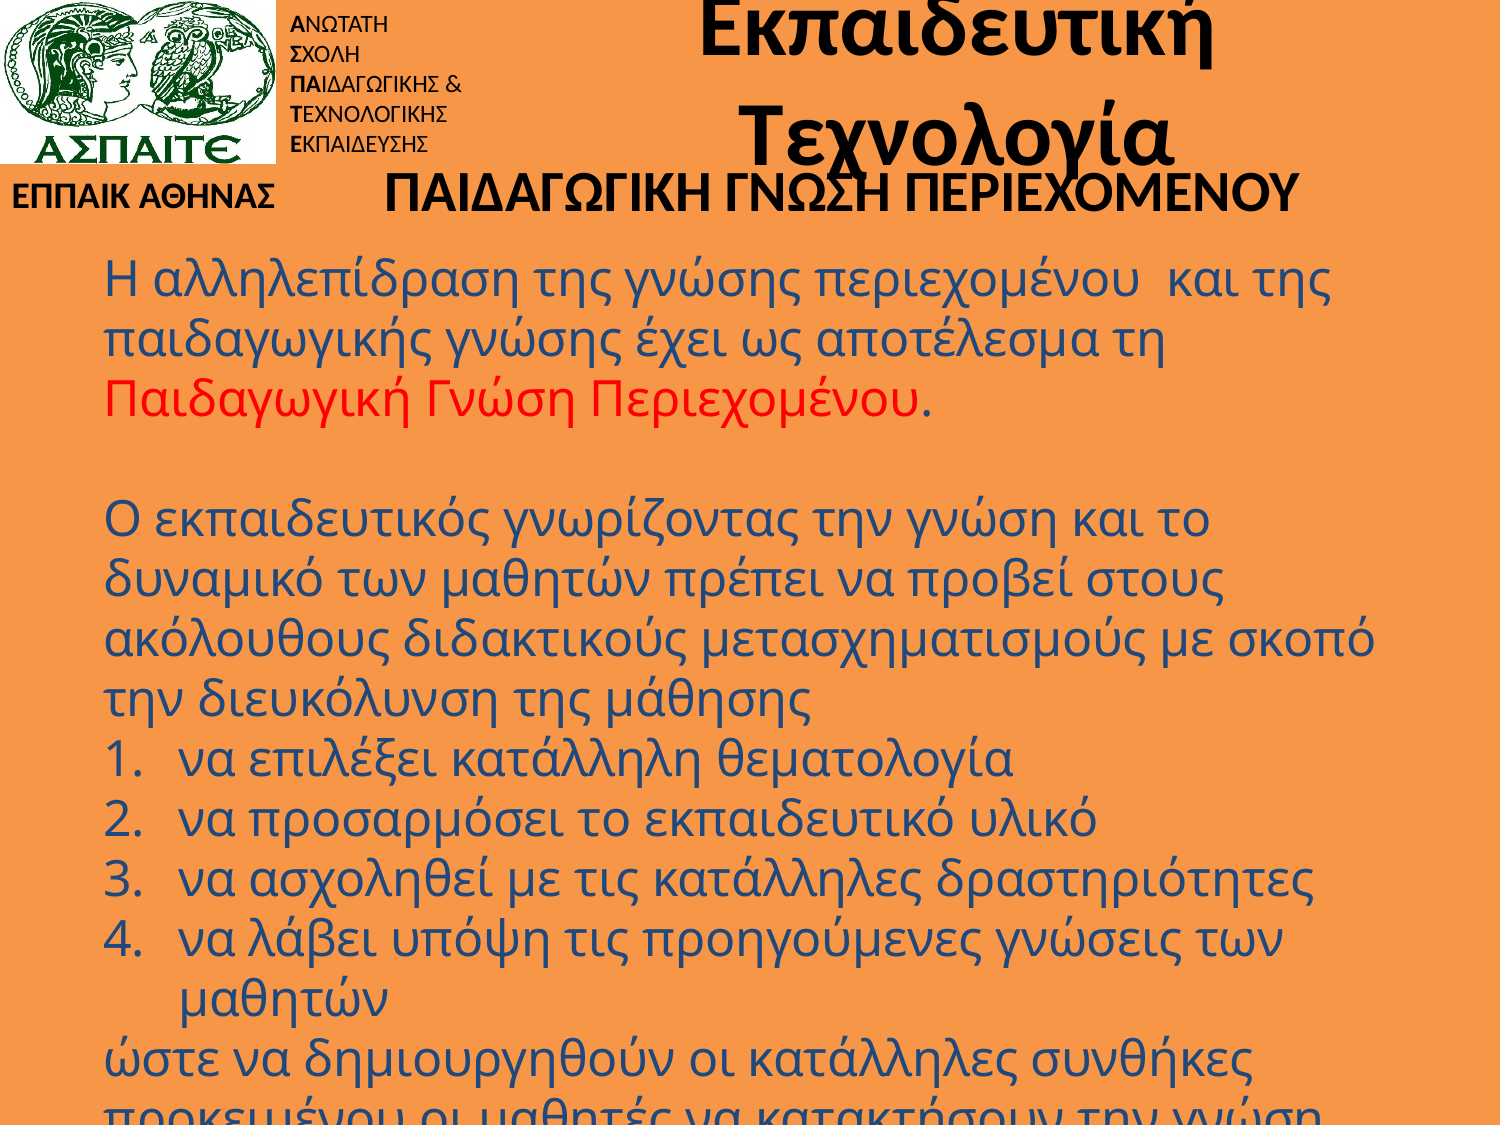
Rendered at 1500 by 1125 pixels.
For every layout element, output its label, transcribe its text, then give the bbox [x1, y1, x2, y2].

text_box ΠΑΙΔΑΓΩΓΙΚΗ ΓΝΩΣΗ ΠΕΡΙΕΧΟΜΕΝΟΥ [296, 106, 1388, 231]
text_box ΑΝΩΤΑΤΗ ΣΧΟΛΗ ΠΑΙΔΑΓΩΓΙΚΗΣ & ΤΕΧΝΟΛΟΓΙΚΗΣ ΕΚΠΑΙΔΕΥΣΗΣ [276, 0, 491, 165]
picture [0, 0, 276, 164]
text_box Η αλληλεπίδραση της γνώσης περιεχομένου και της παιδαγωγικής γνώσης έχει ως αποτέλεσμα τη Παιδαγωγική Γνώση Περιεχομένου. Ο εκπαιδευτικός γνωρίζοντας την γνώση και το δυναμικό των μαθητών πρέπει να προβεί στους ακόλουθους διδακτικούς μετασχηματισμούς με σκοπό την διευκόλυνση της μάθησης να επιλέξει κατάλληλη θεματολογία να προσαρμόσει το εκπαιδευτικό υλικό να ασχοληθεί με τις κατάλληλες δραστηριότητες να λάβει υπόψη τις προηγούμενες γνώσεις των μαθητών ώστε να δημιουργηθούν οι κατάλληλες συνθήκες προκειμένου οι μαθητές να κατακτήσουν την γνώση. [88, 239, 1459, 1125]
title Εκπαιδευτική Τεχνολογία [491, 13, 1500, 134]
text_box ΕΠΠΑΙΚ ΑΘΗΝΑΣ [0, 163, 291, 223]
